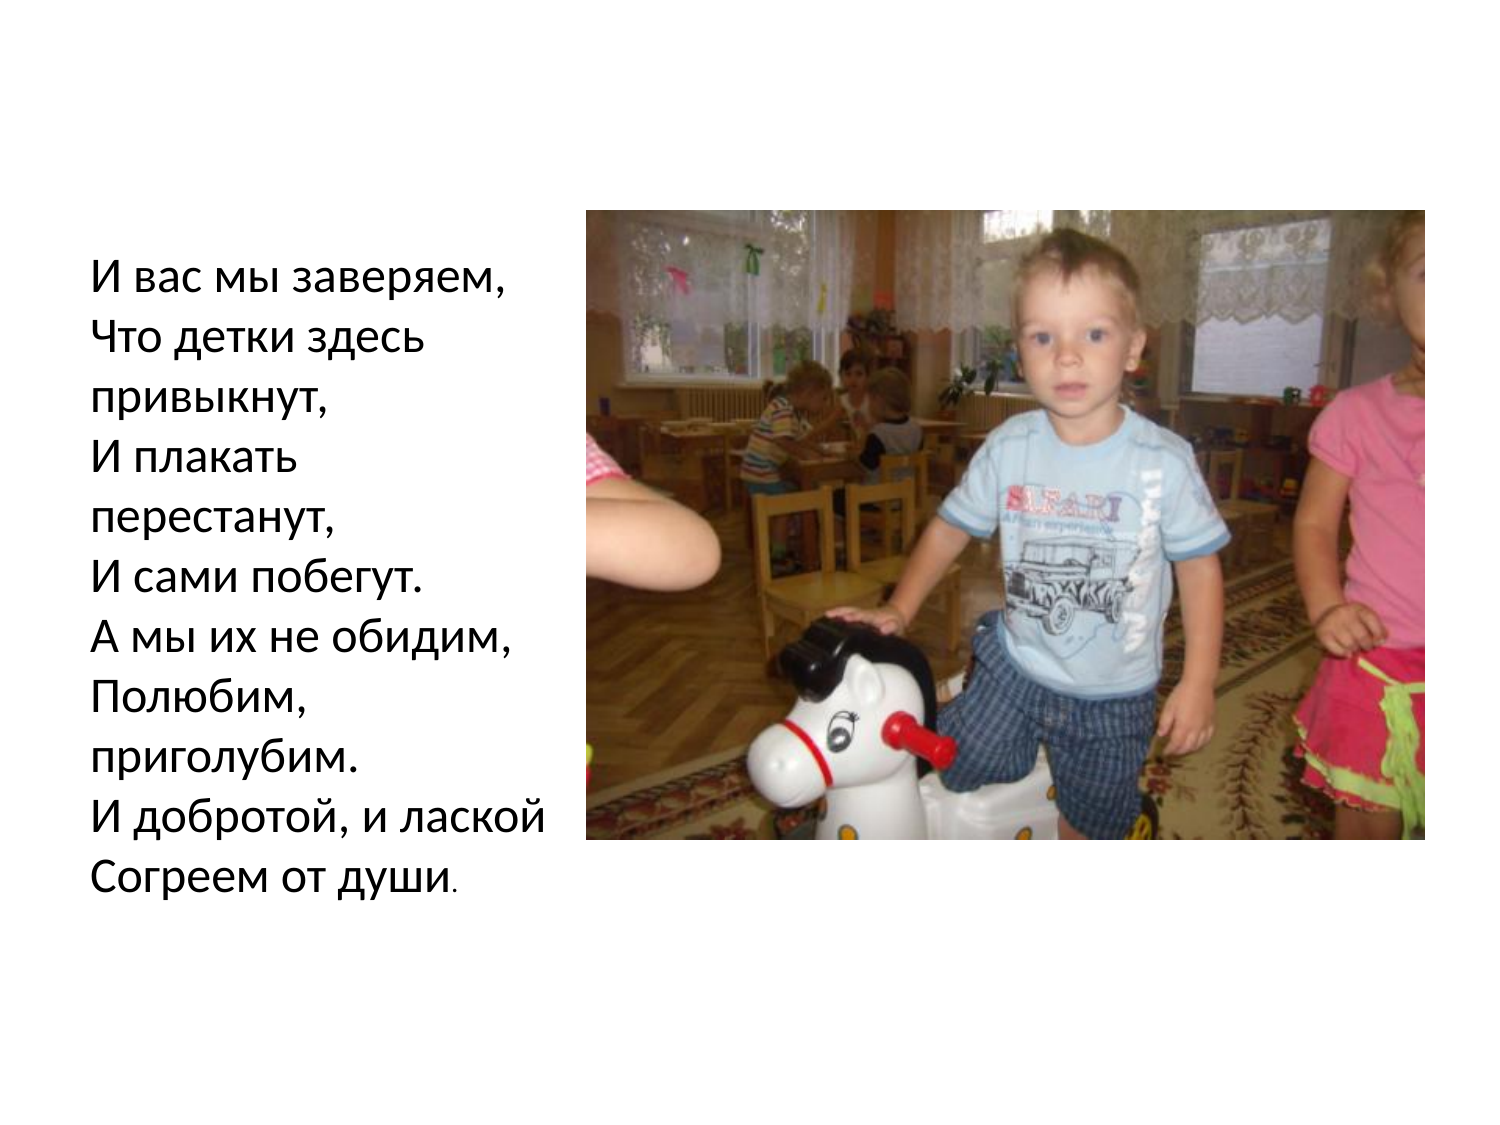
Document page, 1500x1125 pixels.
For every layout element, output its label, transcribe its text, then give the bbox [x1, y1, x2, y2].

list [586, 210, 1426, 840]
list И вас мы заверяем, Что детки здесь привыкнут, И плакать перестанут, И сами побегут. А мы их не обидим, Полюбим, приголубим. И добротой, и лаской Согреем от души. [75, 235, 569, 1005]
